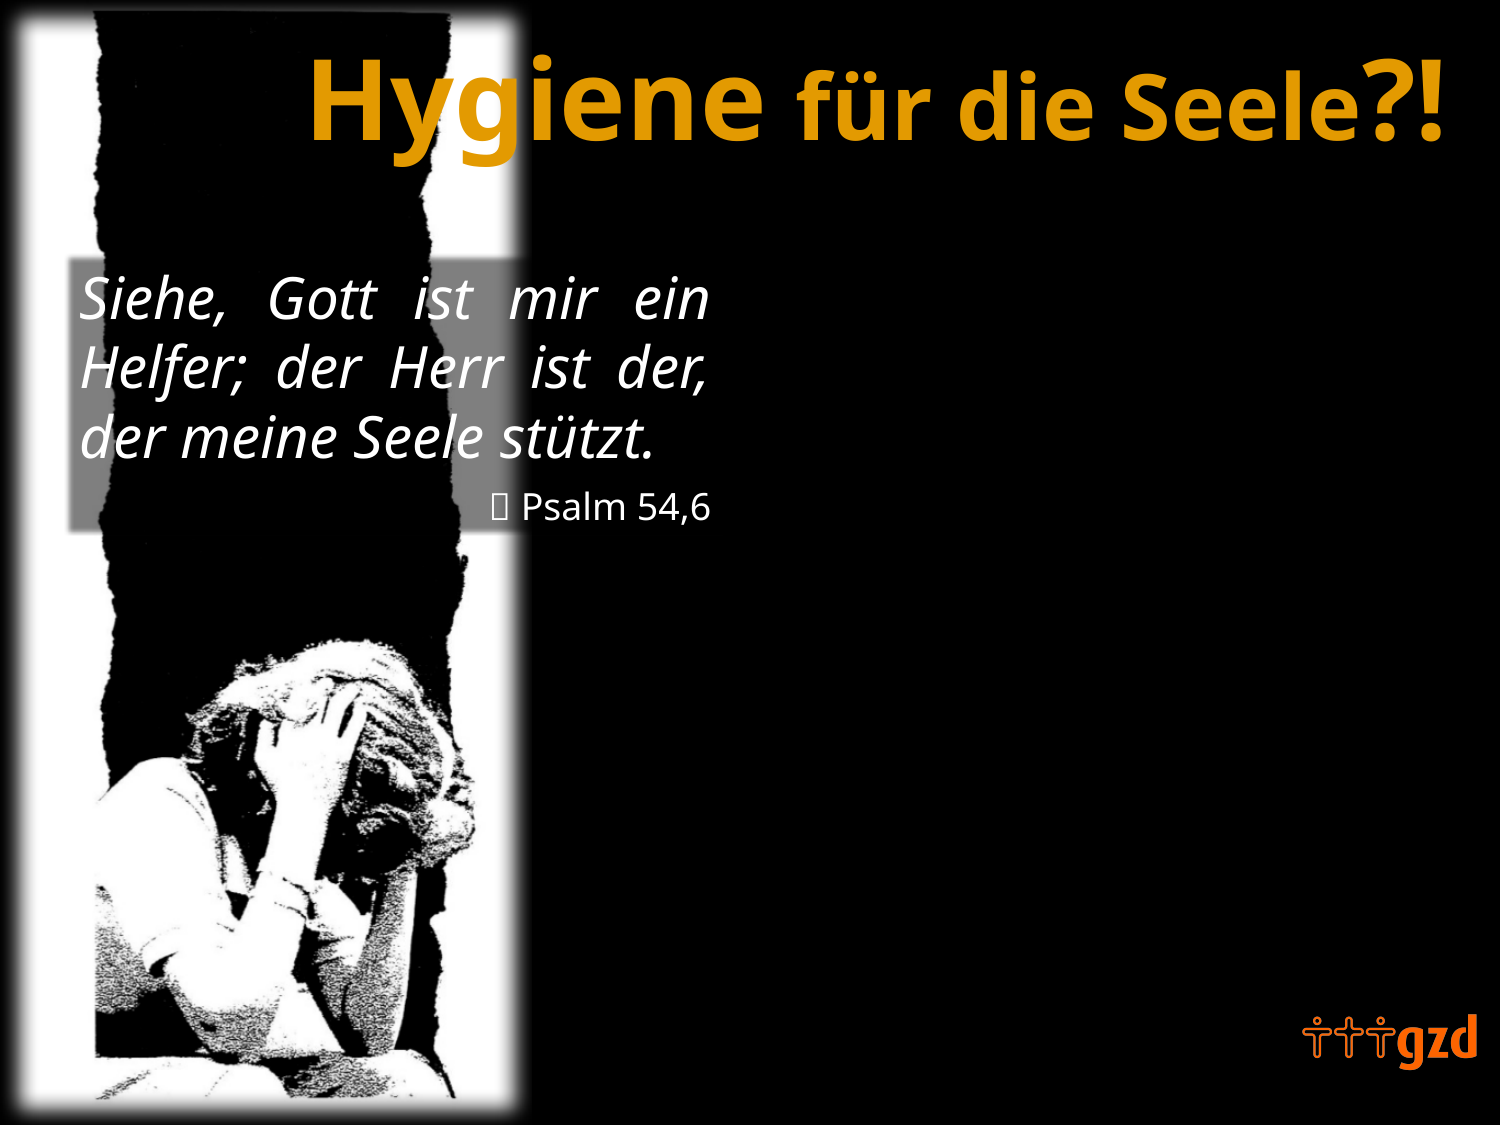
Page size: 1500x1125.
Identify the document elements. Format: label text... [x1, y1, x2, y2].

text_box Siehe, Gott ist mir ein Helfer; der Herr ist der, der meine Seele stützt.  Psalm 54,6 [74, 263, 719, 528]
picture [11, 10, 523, 1120]
picture [1302, 1014, 1477, 1071]
